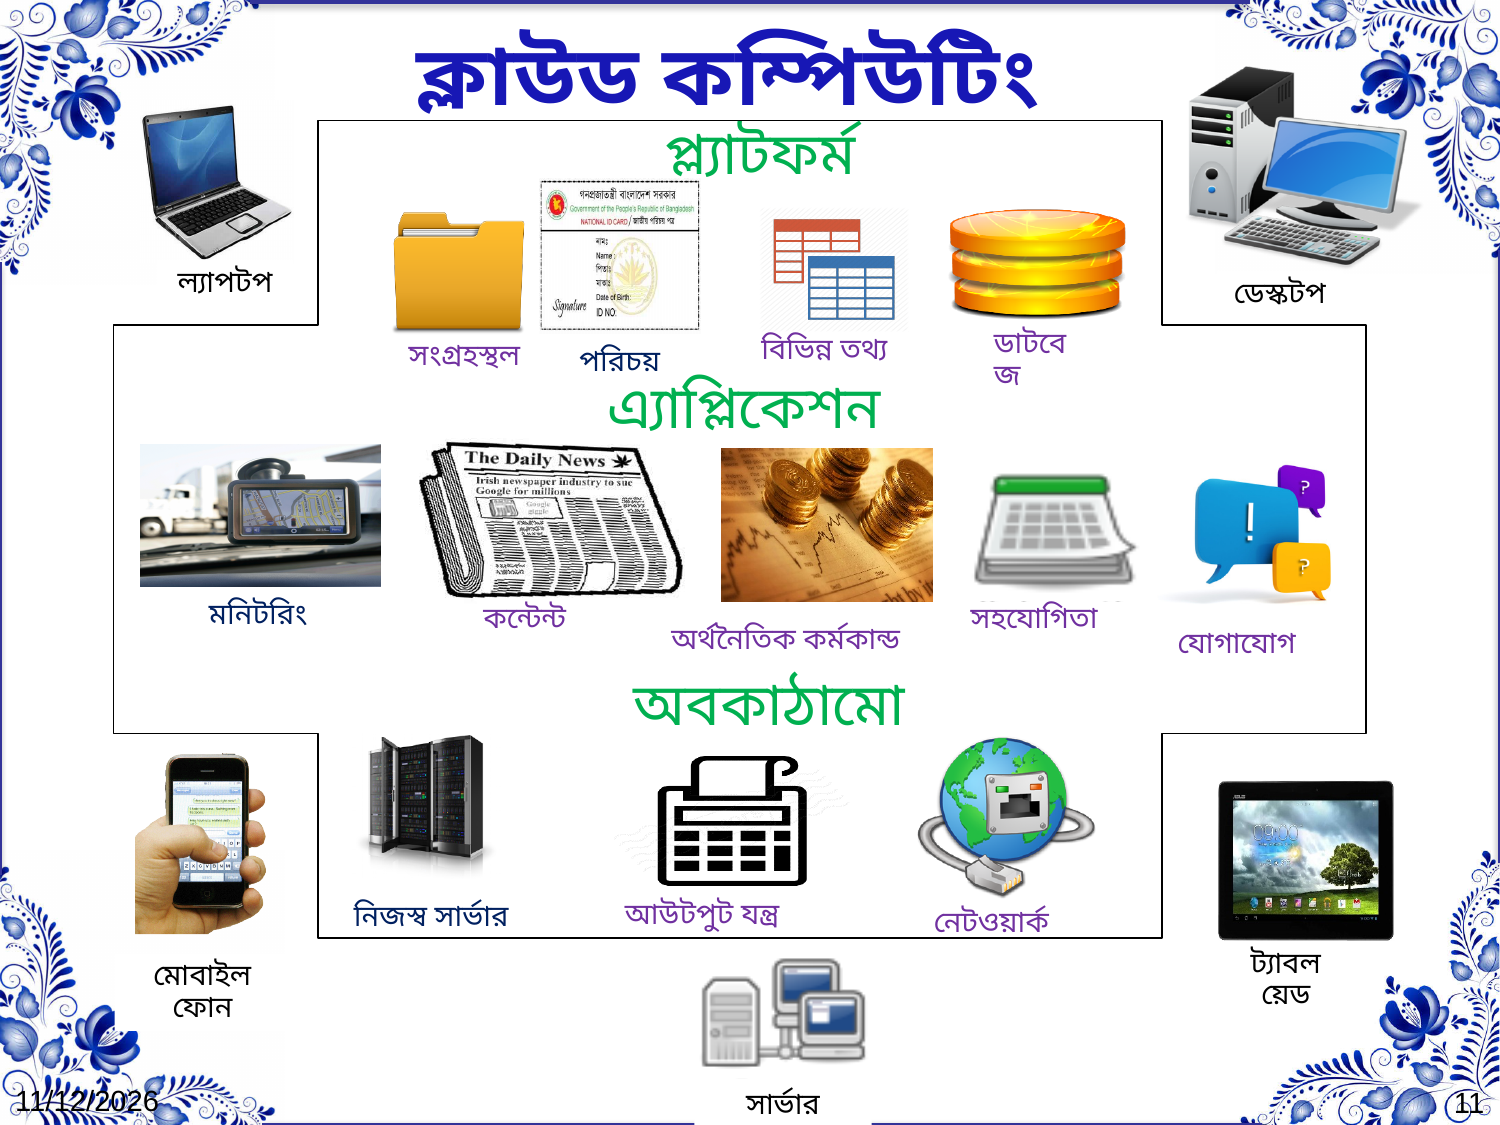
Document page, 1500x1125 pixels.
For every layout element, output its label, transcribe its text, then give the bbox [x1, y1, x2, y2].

text_box এ্যাপ্লিকেশন [592, 389, 896, 436]
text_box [312, 667, 1101, 942]
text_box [693, 949, 872, 1108]
text_box [113, 120, 1367, 938]
picture [0, 851, 285, 1125]
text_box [390, 116, 1154, 381]
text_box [1182, 56, 1430, 302]
slide_number 11 [1424, 1077, 1500, 1125]
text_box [140, 100, 294, 302]
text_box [114, 752, 291, 982]
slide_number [0, 1074, 188, 1125]
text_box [136, 438, 1355, 647]
picture [1216, 0, 1500, 274]
title ক্লাউড কম্পিউটিং [63, 6, 1414, 139]
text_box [1217, 779, 1395, 969]
picture [1224, 840, 1500, 1125]
picture [0, 0, 275, 285]
